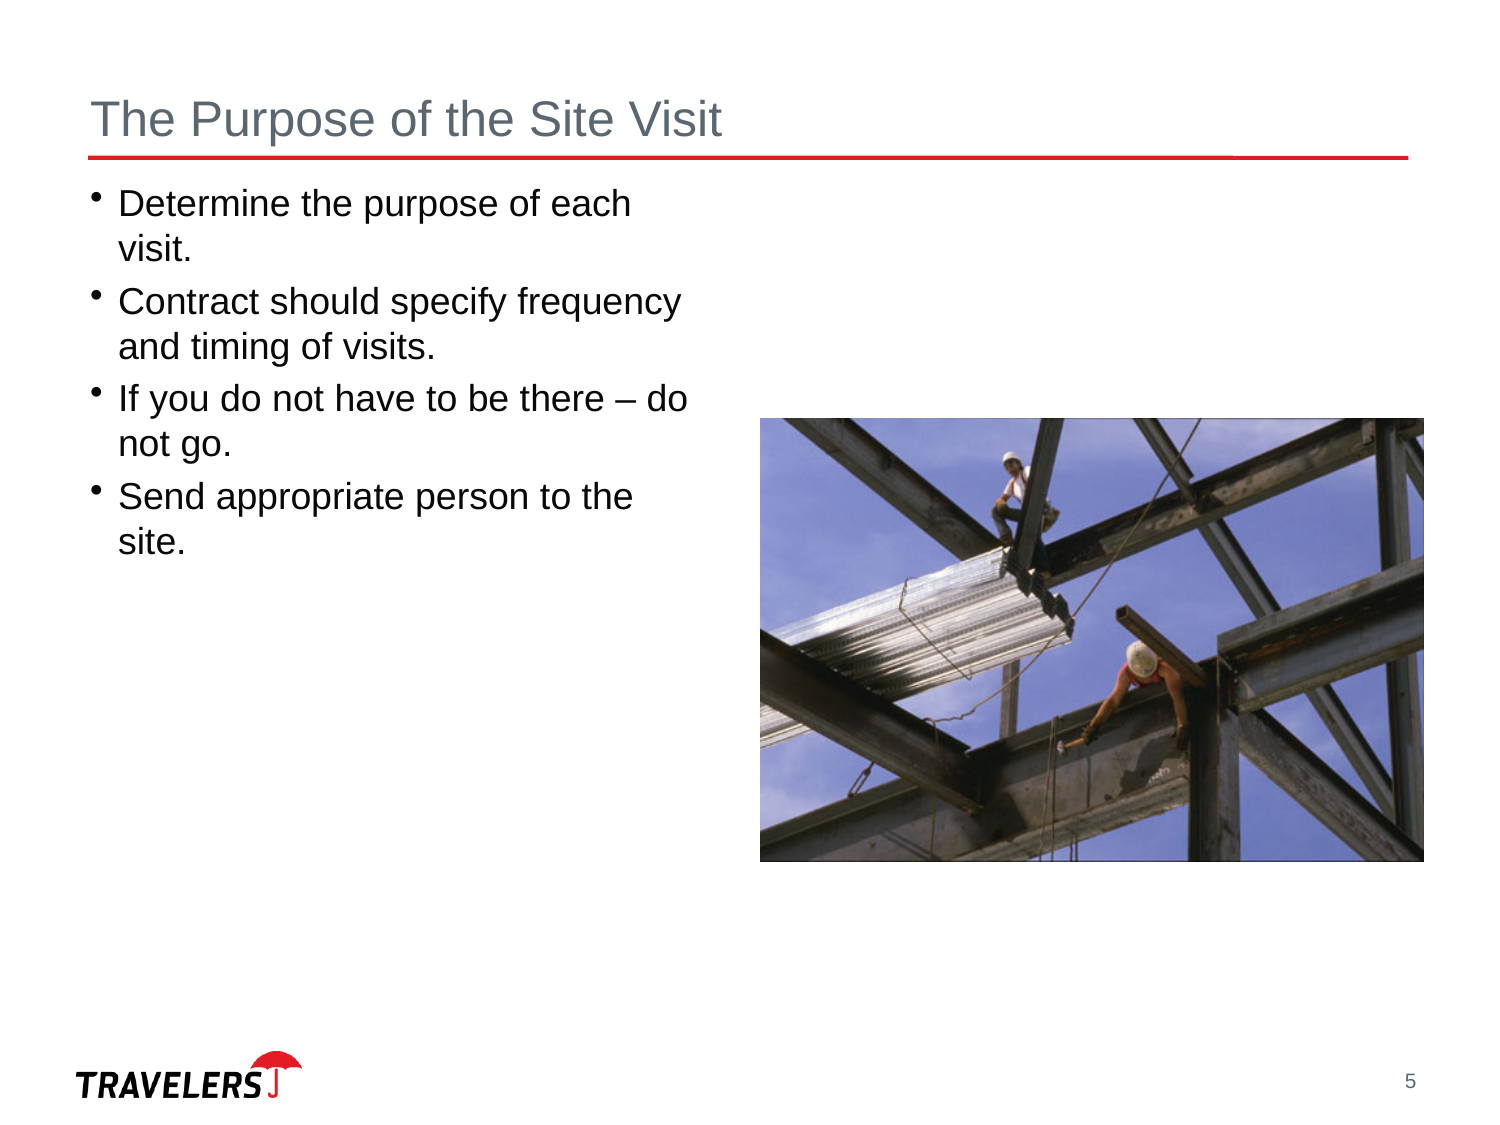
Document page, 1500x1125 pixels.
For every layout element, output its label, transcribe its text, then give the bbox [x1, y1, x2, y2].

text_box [760, 418, 1424, 862]
slide_number 5 [1081, 1060, 1432, 1103]
list Determine the purpose of each visit. Contract should specify frequency and timing of visits. If you do not have to be there – do not go. Send appropriate person to the site. [75, 171, 717, 915]
title The Purpose of the Site Visit [75, 32, 1425, 155]
picture [76, 1051, 302, 1098]
